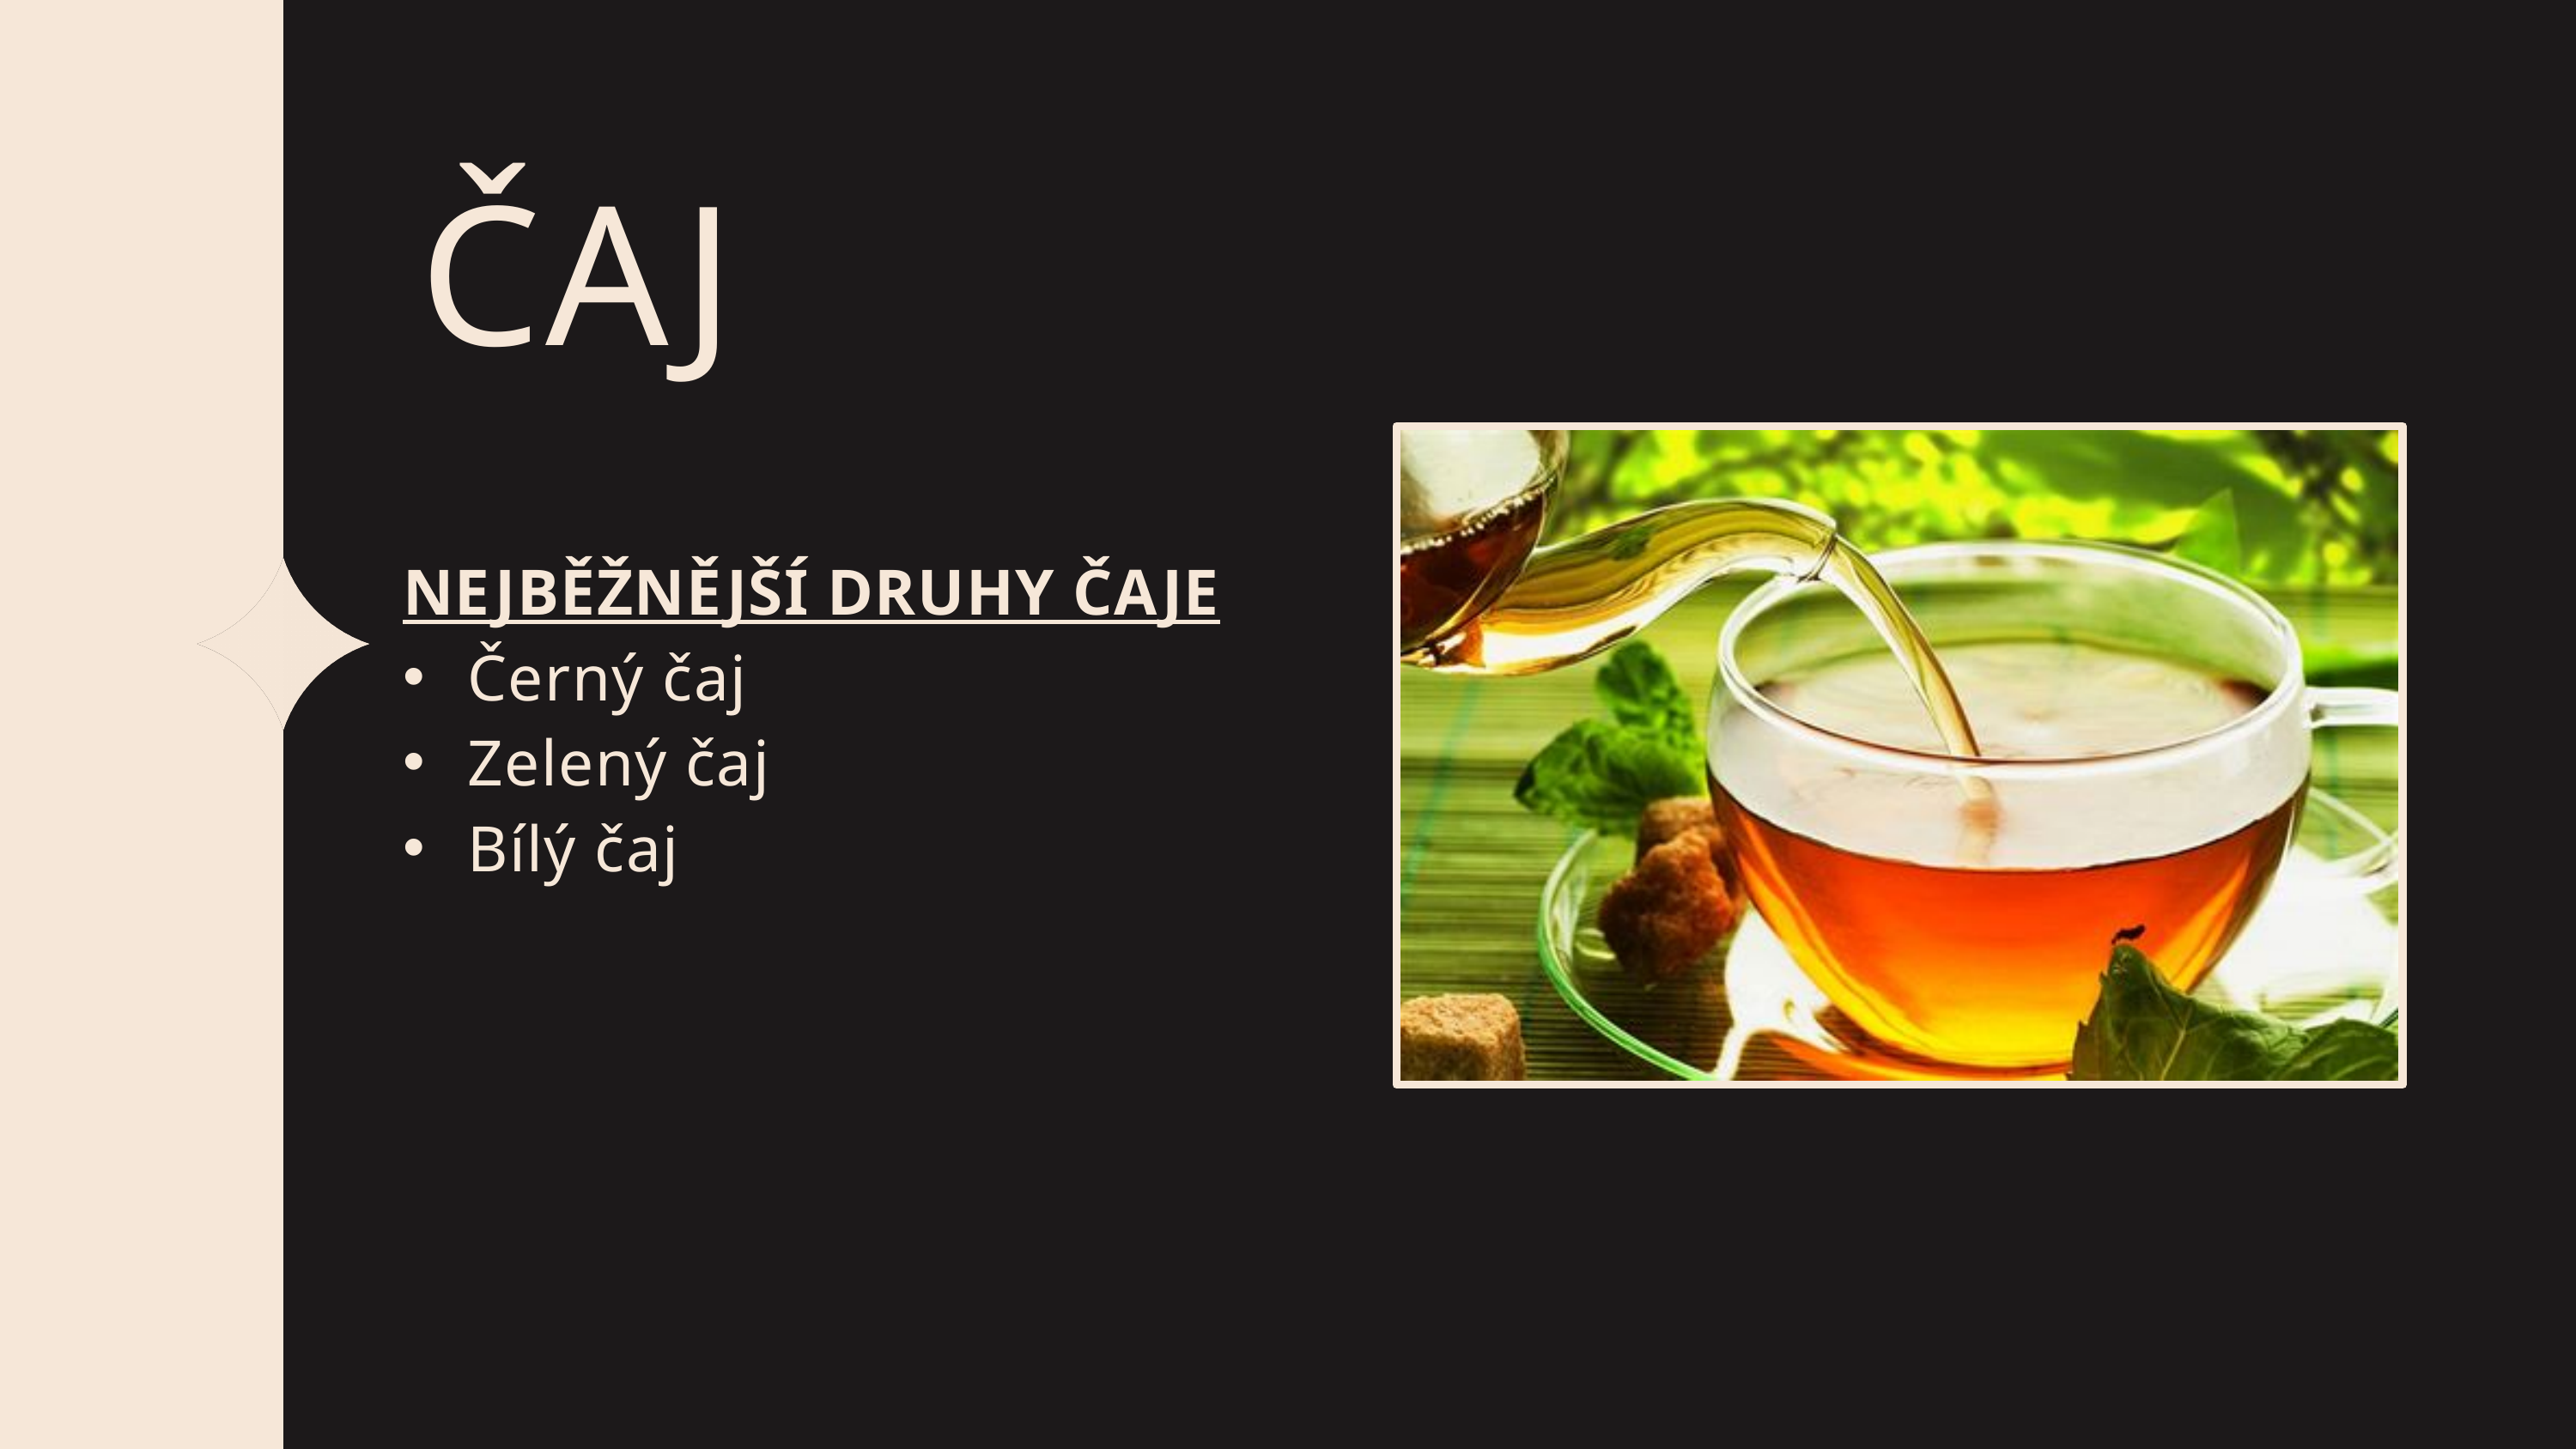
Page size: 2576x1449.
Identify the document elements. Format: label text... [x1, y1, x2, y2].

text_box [0, 0, 284, 1449]
text_box ČAJ [419, 113, 1395, 385]
text_box [290, 557, 370, 731]
picture [1400, 429, 2399, 1082]
text_box NEJBĚŽNĚJŠÍ DRUHY ČAJE Černý čaj Zelený čaj Bílý čaj [403, 542, 1393, 970]
